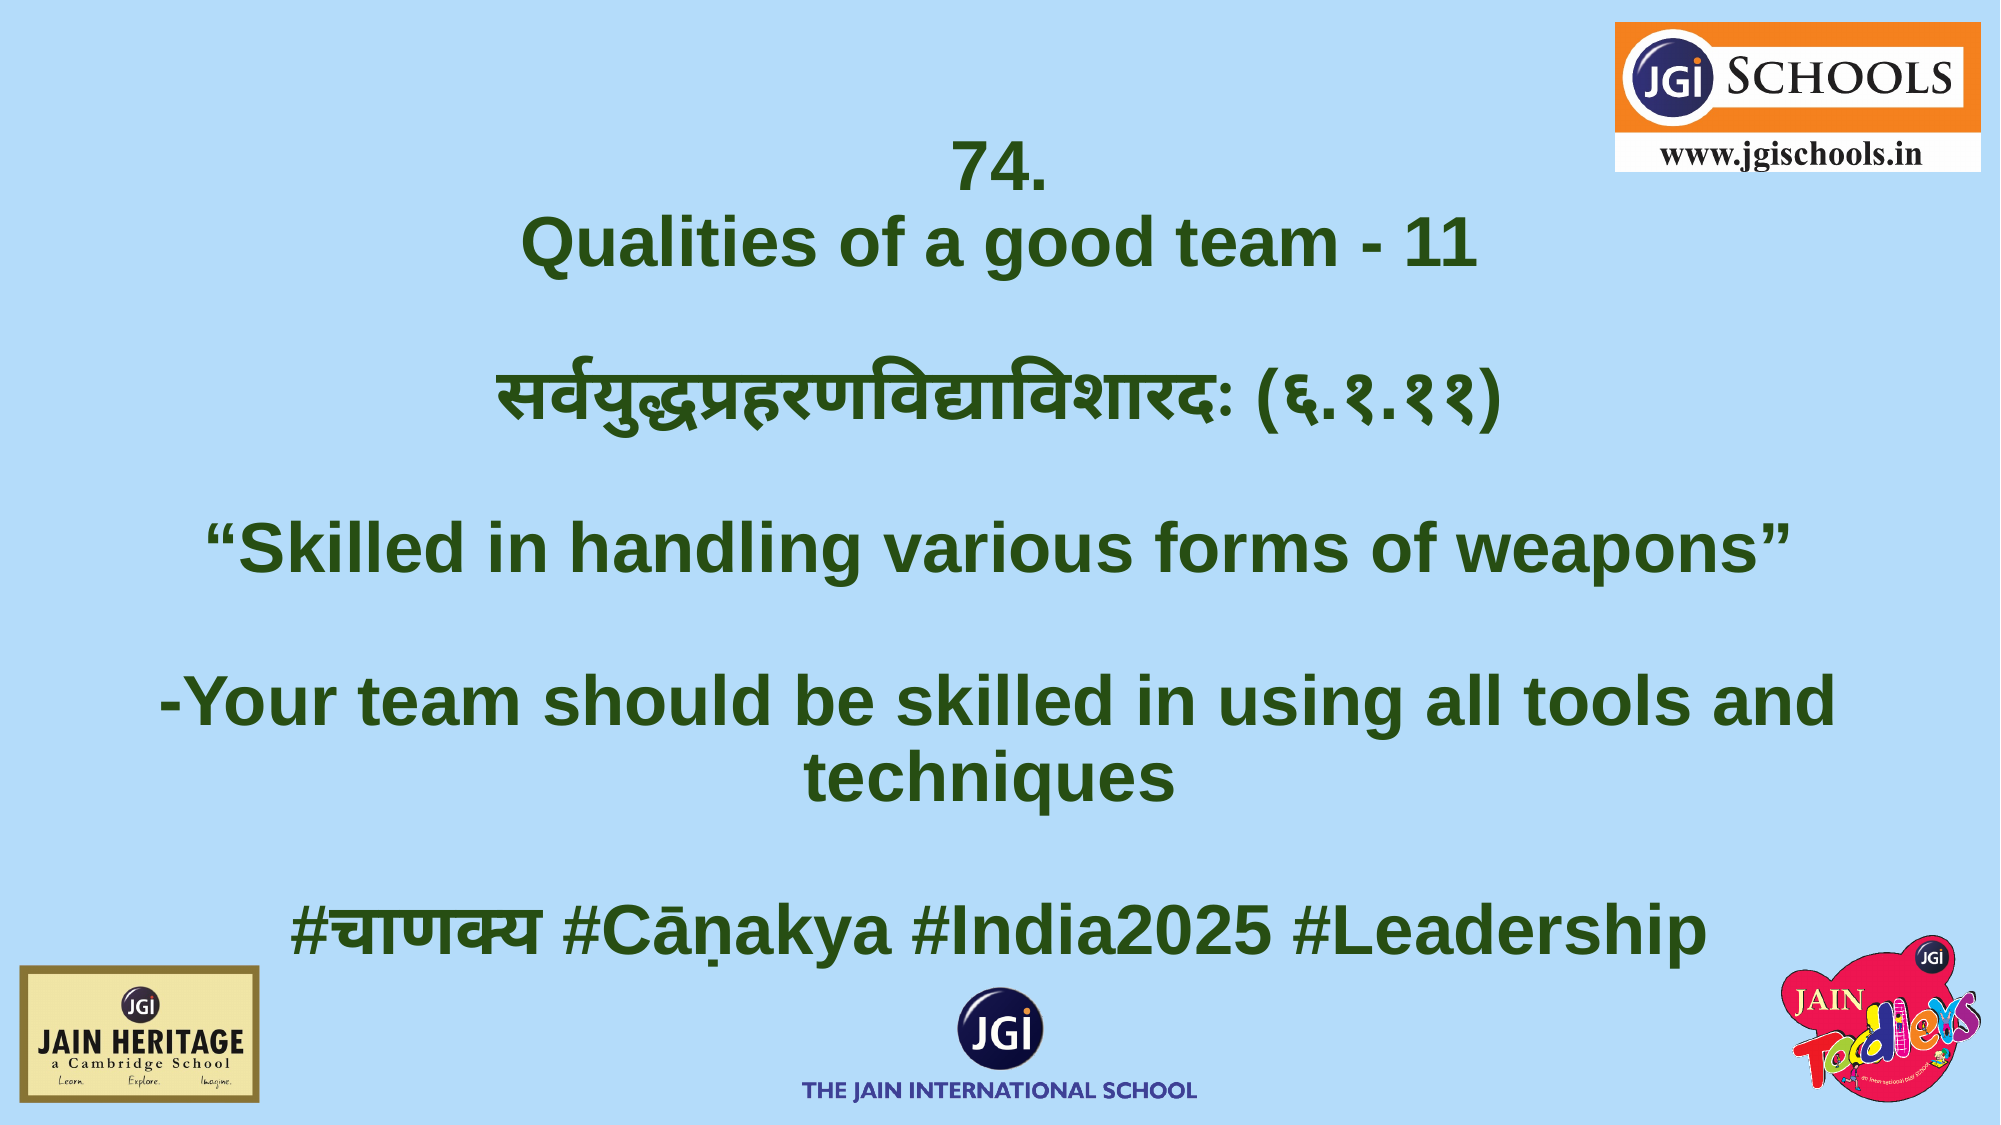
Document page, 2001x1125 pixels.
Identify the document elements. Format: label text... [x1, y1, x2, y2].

picture [1780, 978, 1981, 1103]
picture [802, 985, 1197, 1103]
title 74. Qualities of a good team - 11 सर्वयुद्धप्रहरणविद्याविशारदः (६.१.११) “Skilled in handling various forms of weapons” ⁃Your team should be skilled in using all tools and techniques #चाणक्य #Cāṇakya #India2025 #Leadership [17, 192, 1983, 978]
picture [19, 978, 260, 1103]
picture [1615, 22, 1981, 172]
